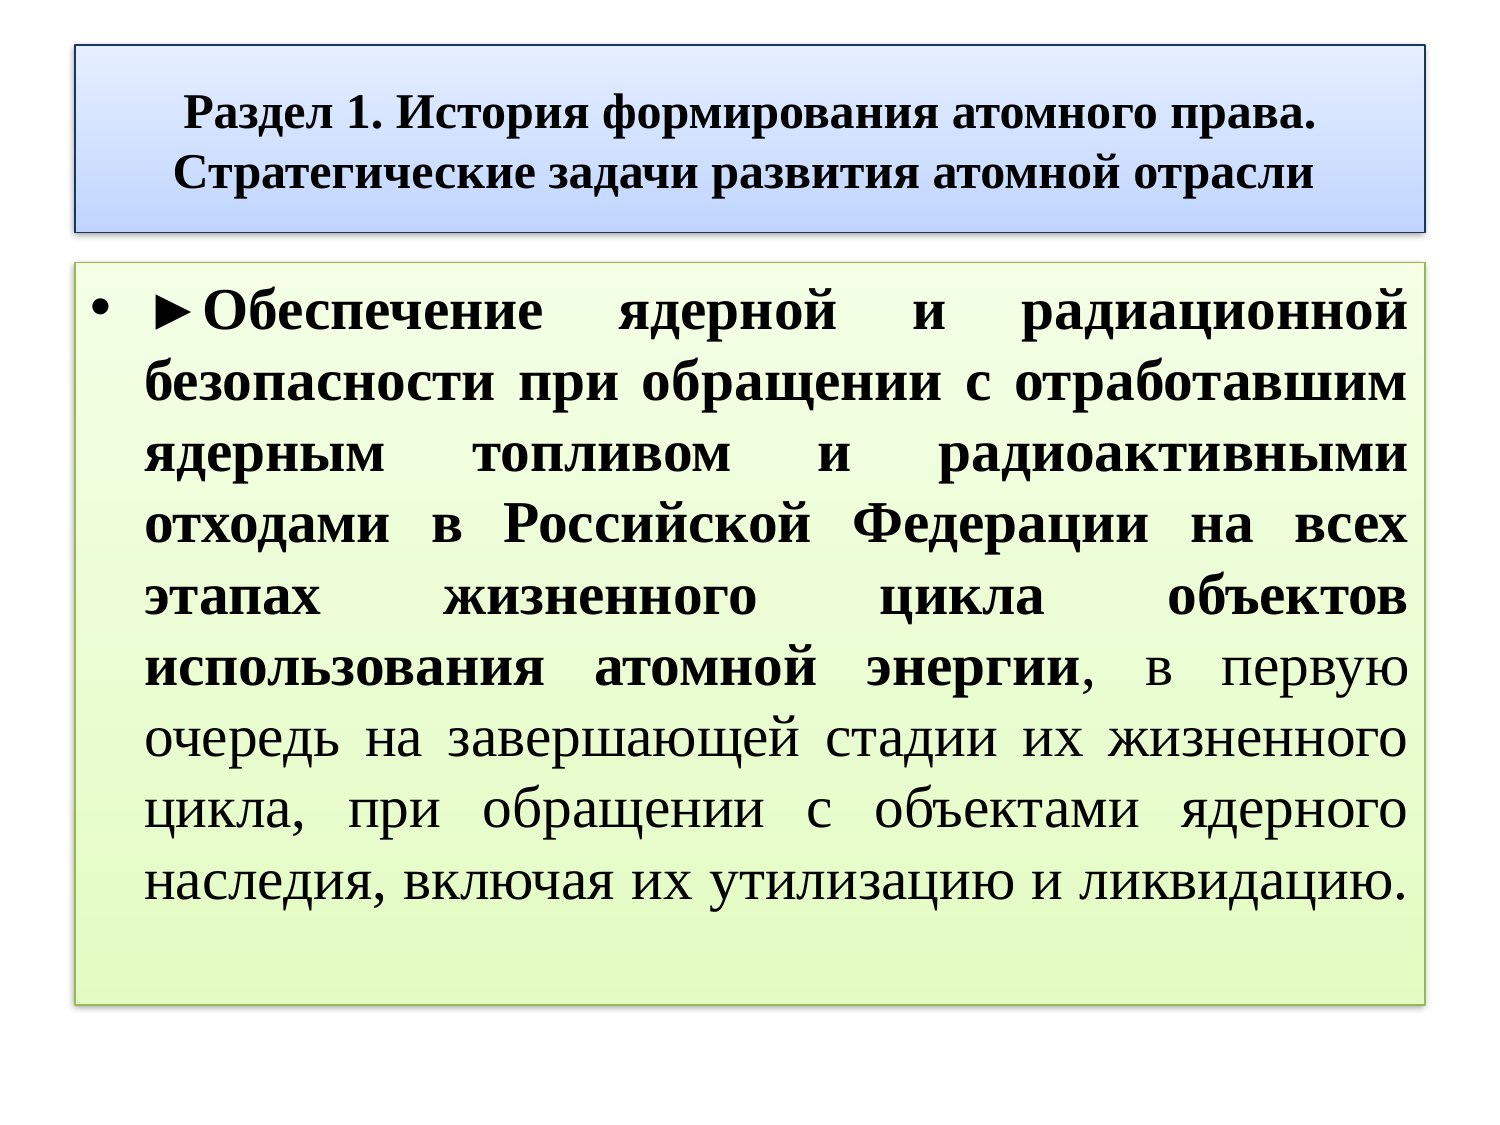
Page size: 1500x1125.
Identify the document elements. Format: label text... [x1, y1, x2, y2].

title Раздел 1. История формирования атомного права. Стратегические задачи развития атомной отрасли [74, 44, 1426, 233]
list ►Обеспечение ядерной и радиационной безопасности при обращении с отработавшим ядерным топливом и радиоактивными отходами в Российской Федерации на всех этапах жизненного цикла объектов использования атомной энергии, в первую очередь на завершающей стадии их жизненного цикла, при обращении с объектами ядерного наследия, включая их утилизацию и ликвидацию. [74, 262, 1426, 1006]
